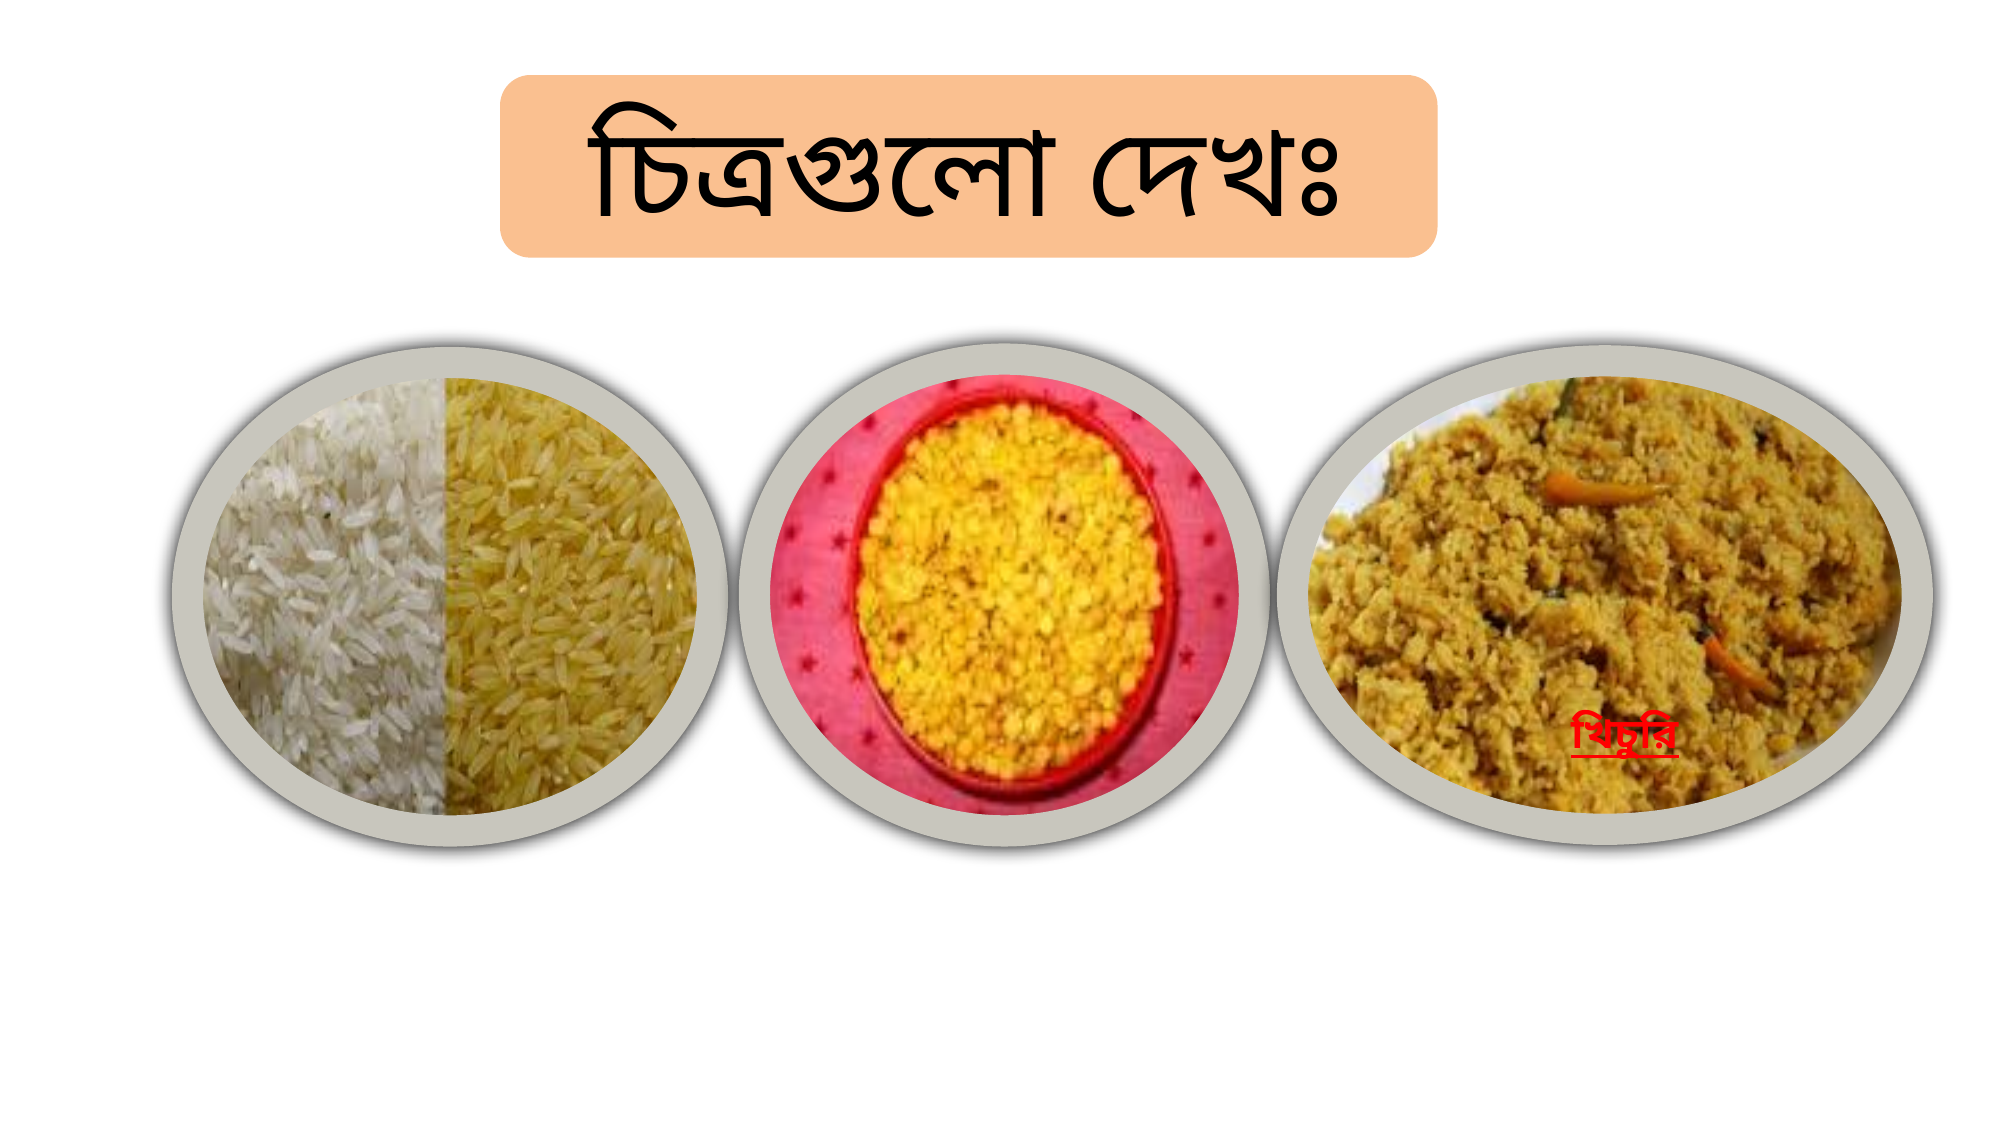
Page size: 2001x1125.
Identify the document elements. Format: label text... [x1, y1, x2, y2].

picture [1292, 360, 1918, 830]
picture [754, 358, 1255, 832]
picture [187, 362, 713, 832]
text_box চিত্রগুলো দেখঃ [500, 75, 1438, 258]
